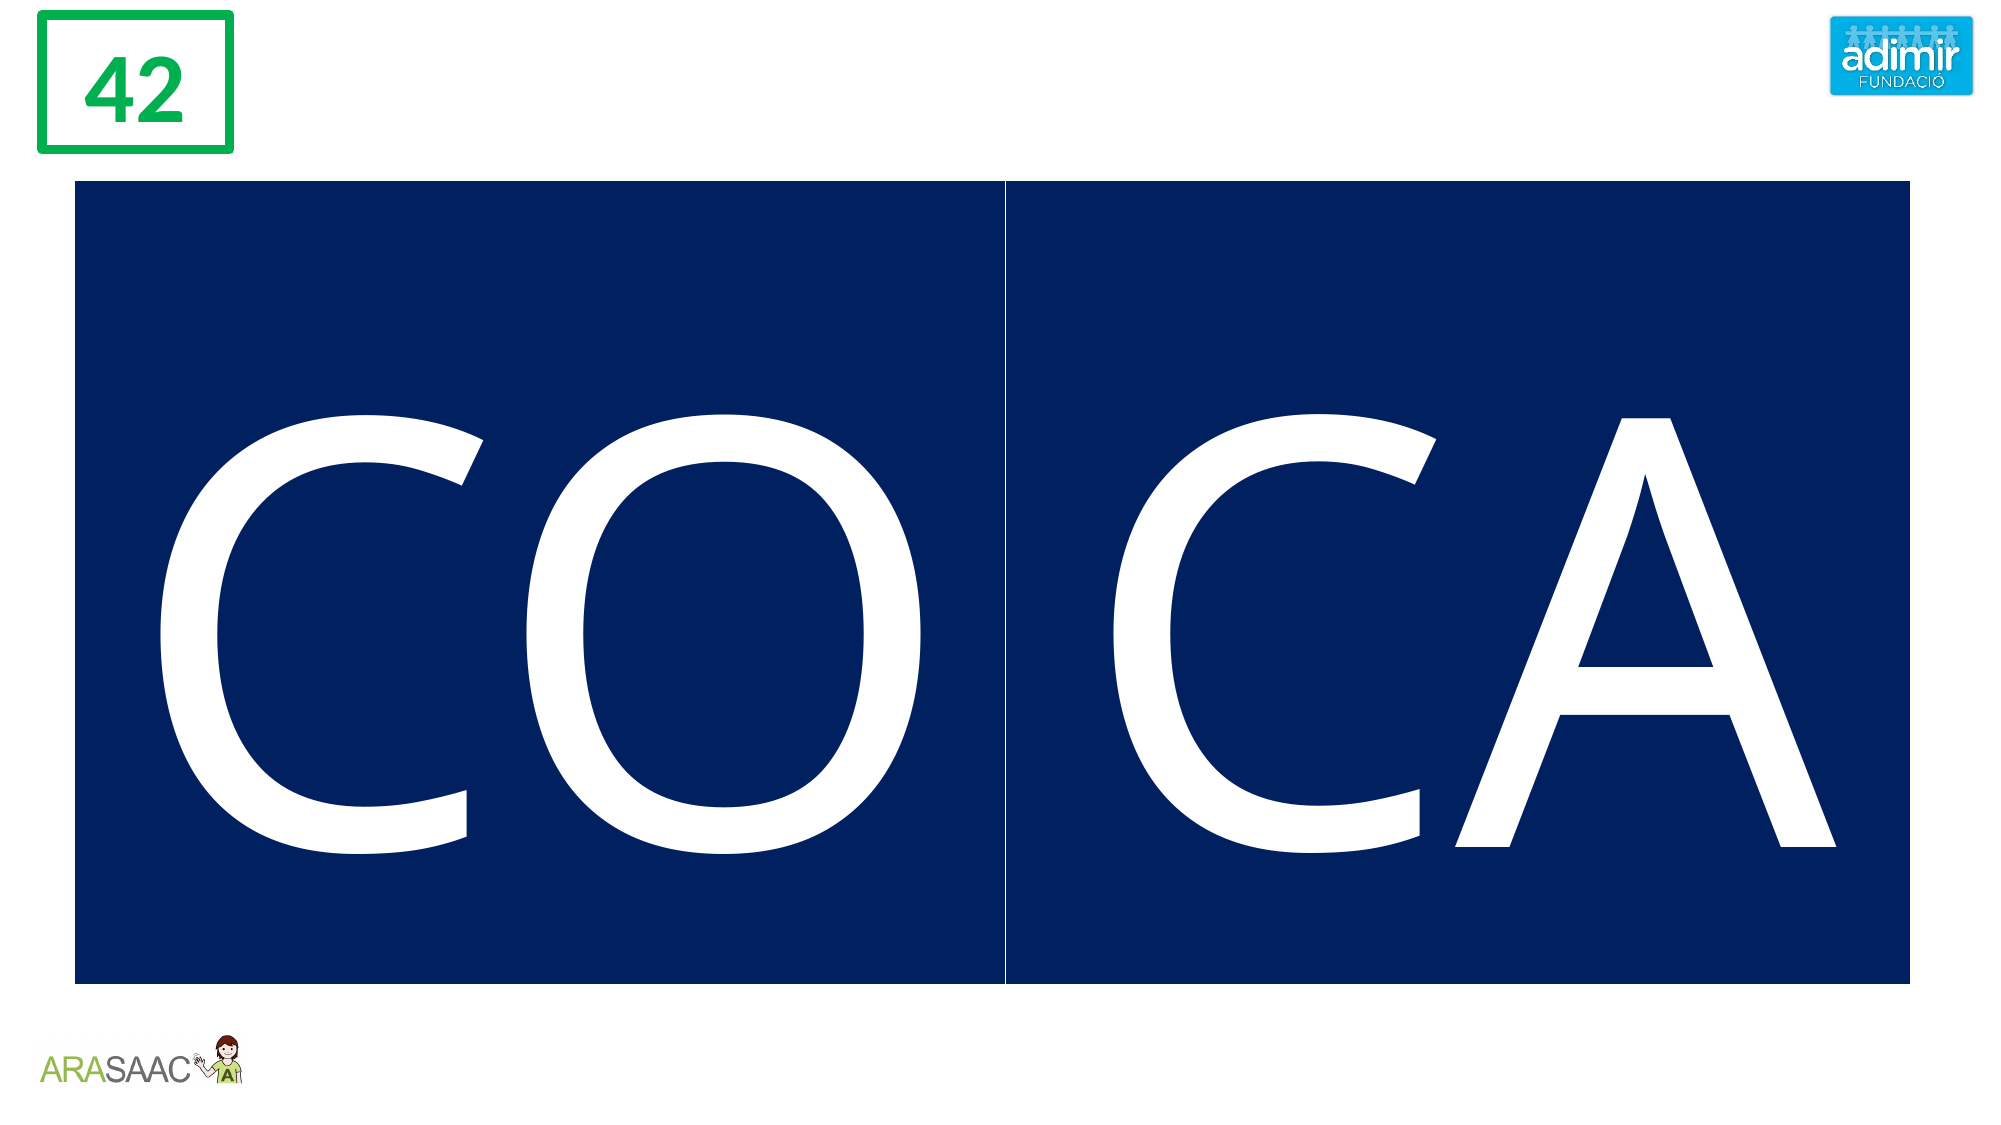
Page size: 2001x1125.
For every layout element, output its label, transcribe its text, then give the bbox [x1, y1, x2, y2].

text_box 42 [41, 14, 230, 150]
picture [1828, 14, 1975, 98]
text_box CA [1005, 180, 1911, 985]
picture [609, 189, 1391, 971]
text_box CO [74, 180, 1005, 985]
picture [34, 1034, 248, 1084]
